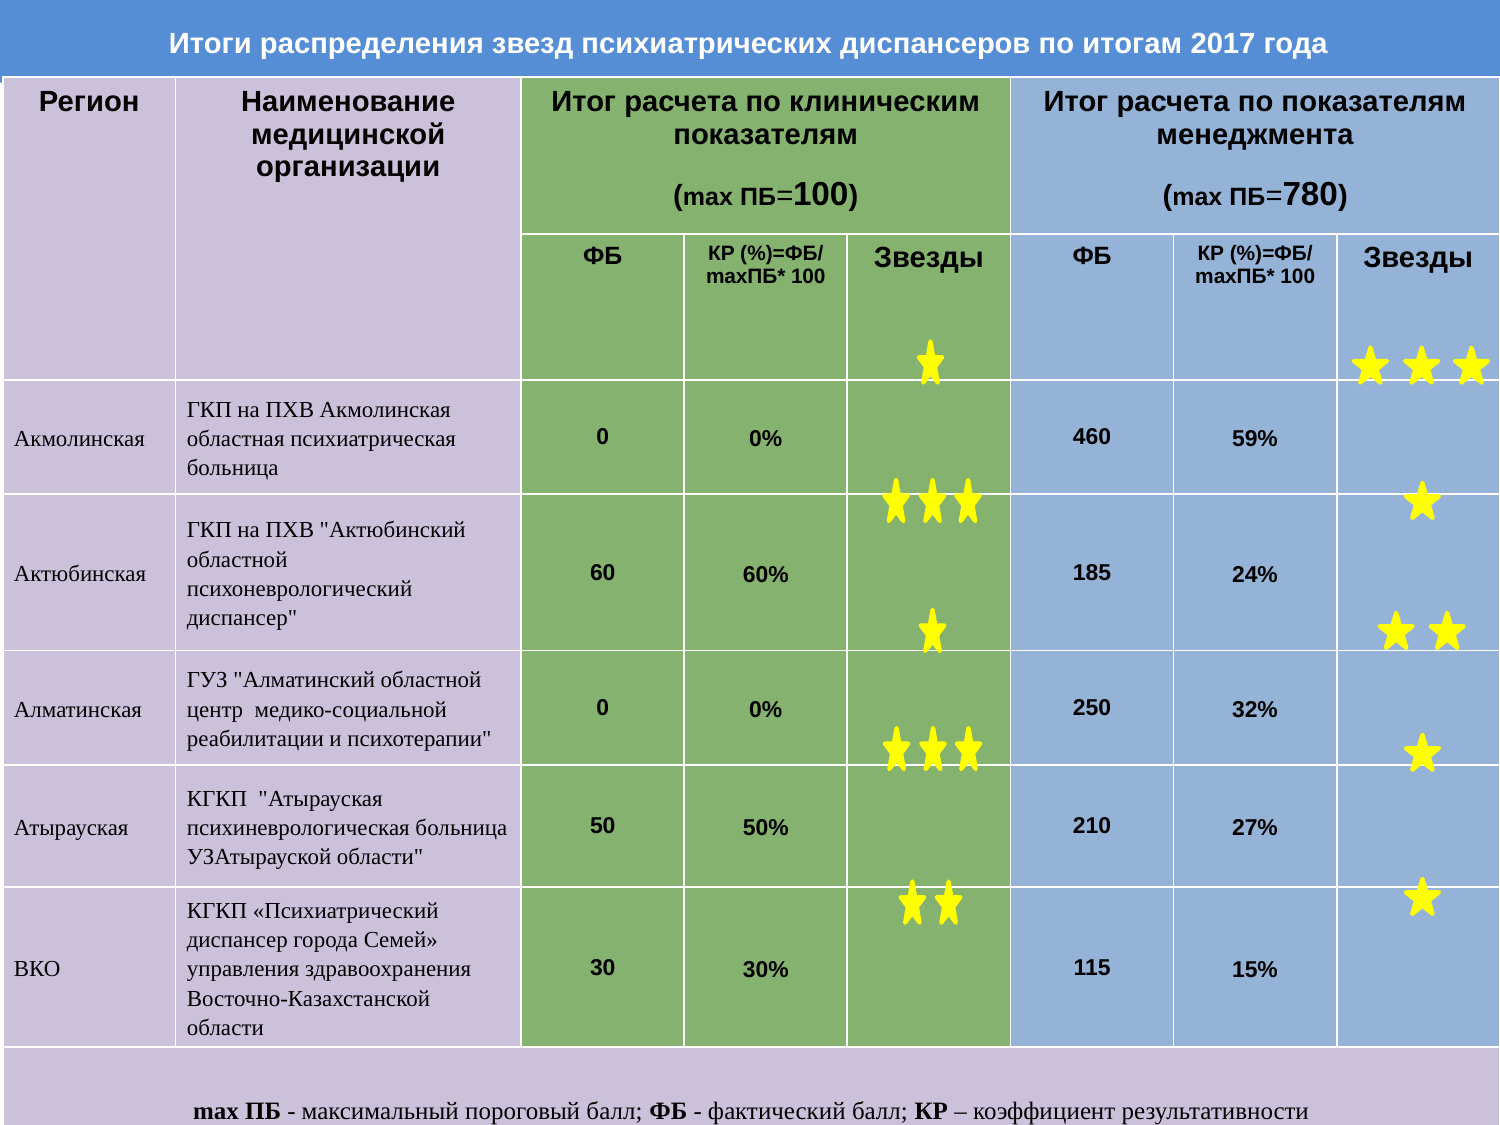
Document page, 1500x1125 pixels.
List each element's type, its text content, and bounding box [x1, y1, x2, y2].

table_cell Звезды [848, 235, 1010, 379]
table_cell [1338, 766, 1499, 886]
table_cell 0% [685, 381, 846, 493]
table_header Итог расчета по показателям менеджмента (mах ПБ=780) [1011, 78, 1499, 233]
table_cell ФБ [522, 235, 683, 379]
table_cell 27% [1174, 766, 1336, 886]
table_cell 0 [522, 651, 683, 764]
table_cell ГКП на ПХВ Акмолинская областная психиатрическая больница [176, 381, 520, 493]
table_cell 60 [522, 495, 683, 650]
table_cell Актюбинская [4, 495, 175, 650]
table_cell mах ПБ - максимальный пороговый балл; ФБ - фактический балл; КР – коэффициент результативности [4, 1048, 1499, 1125]
table_cell КР (%)=ФБ/ mахПБ* 100 [1174, 235, 1336, 379]
table_cell 60% [685, 495, 846, 650]
table_cell 0% [685, 651, 846, 764]
table_cell Звезды [1338, 235, 1499, 379]
table_cell 460 [1011, 381, 1173, 493]
table_cell КГКП «Психиатрический диспансер города Семей» управления здравоохранения Восточно-Казахстанской области [176, 888, 520, 1046]
table_cell КР (%)=ФБ/ mахПБ* 100 [685, 235, 846, 379]
table_cell 30% [685, 888, 846, 1046]
table_cell 24% [1174, 495, 1336, 650]
table_cell [848, 495, 1010, 650]
table_header Итог расчета по клиническим показателям (mах ПБ=100) [522, 78, 1010, 233]
table_cell Алматинская [4, 651, 175, 764]
table_cell 210 [1011, 766, 1173, 886]
table_cell ВКО [4, 888, 175, 1046]
table_cell 0 [522, 381, 683, 493]
table_cell ГУЗ "Алматинский областной центр медико-социальной реабилитации и психотерапии" [176, 651, 520, 764]
table_cell ФБ [1011, 235, 1173, 379]
text_box [916, 339, 945, 385]
table_cell 115 [1011, 888, 1173, 1046]
text_box [1403, 480, 1441, 520]
table_cell Акмолинская [4, 381, 175, 493]
text_box [1403, 876, 1441, 916]
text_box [1379, 612, 1465, 649]
text_box [1403, 732, 1441, 772]
table_cell 50 [522, 766, 683, 886]
table_header Регион [4, 78, 175, 379]
table_cell Атырауская [4, 766, 175, 886]
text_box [1353, 347, 1489, 383]
table_cell [848, 888, 1010, 1046]
table_cell [1338, 381, 1499, 493]
table_cell 30 [522, 888, 683, 1046]
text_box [884, 479, 981, 522]
table_cell 50% [685, 766, 846, 886]
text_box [884, 727, 981, 770]
table_cell [848, 381, 1010, 493]
table_cell [1338, 495, 1499, 650]
table_cell 32% [1174, 651, 1336, 764]
text_box [918, 607, 947, 653]
table_cell [1338, 888, 1499, 1046]
table_cell [848, 651, 1010, 764]
table_cell [848, 766, 1010, 886]
table_cell 185 [1011, 495, 1173, 650]
table_header Наименование медицинской организации [176, 78, 520, 379]
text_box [900, 881, 961, 923]
table_cell КГКП "Атырауская психиневрологическая больница УЗАтырауской области" [176, 766, 520, 886]
title Итоги распределения звезд психиатрических диспансеров по итогам 2017 года [0, 0, 1500, 85]
table_cell [1338, 651, 1499, 764]
table_cell 250 [1011, 651, 1173, 764]
table_cell 59% [1174, 381, 1336, 493]
table_cell 15% [1174, 888, 1336, 1046]
table_cell ГКП на ПХВ "Актюбинский областной психоневрологический диспансер" [176, 495, 520, 650]
